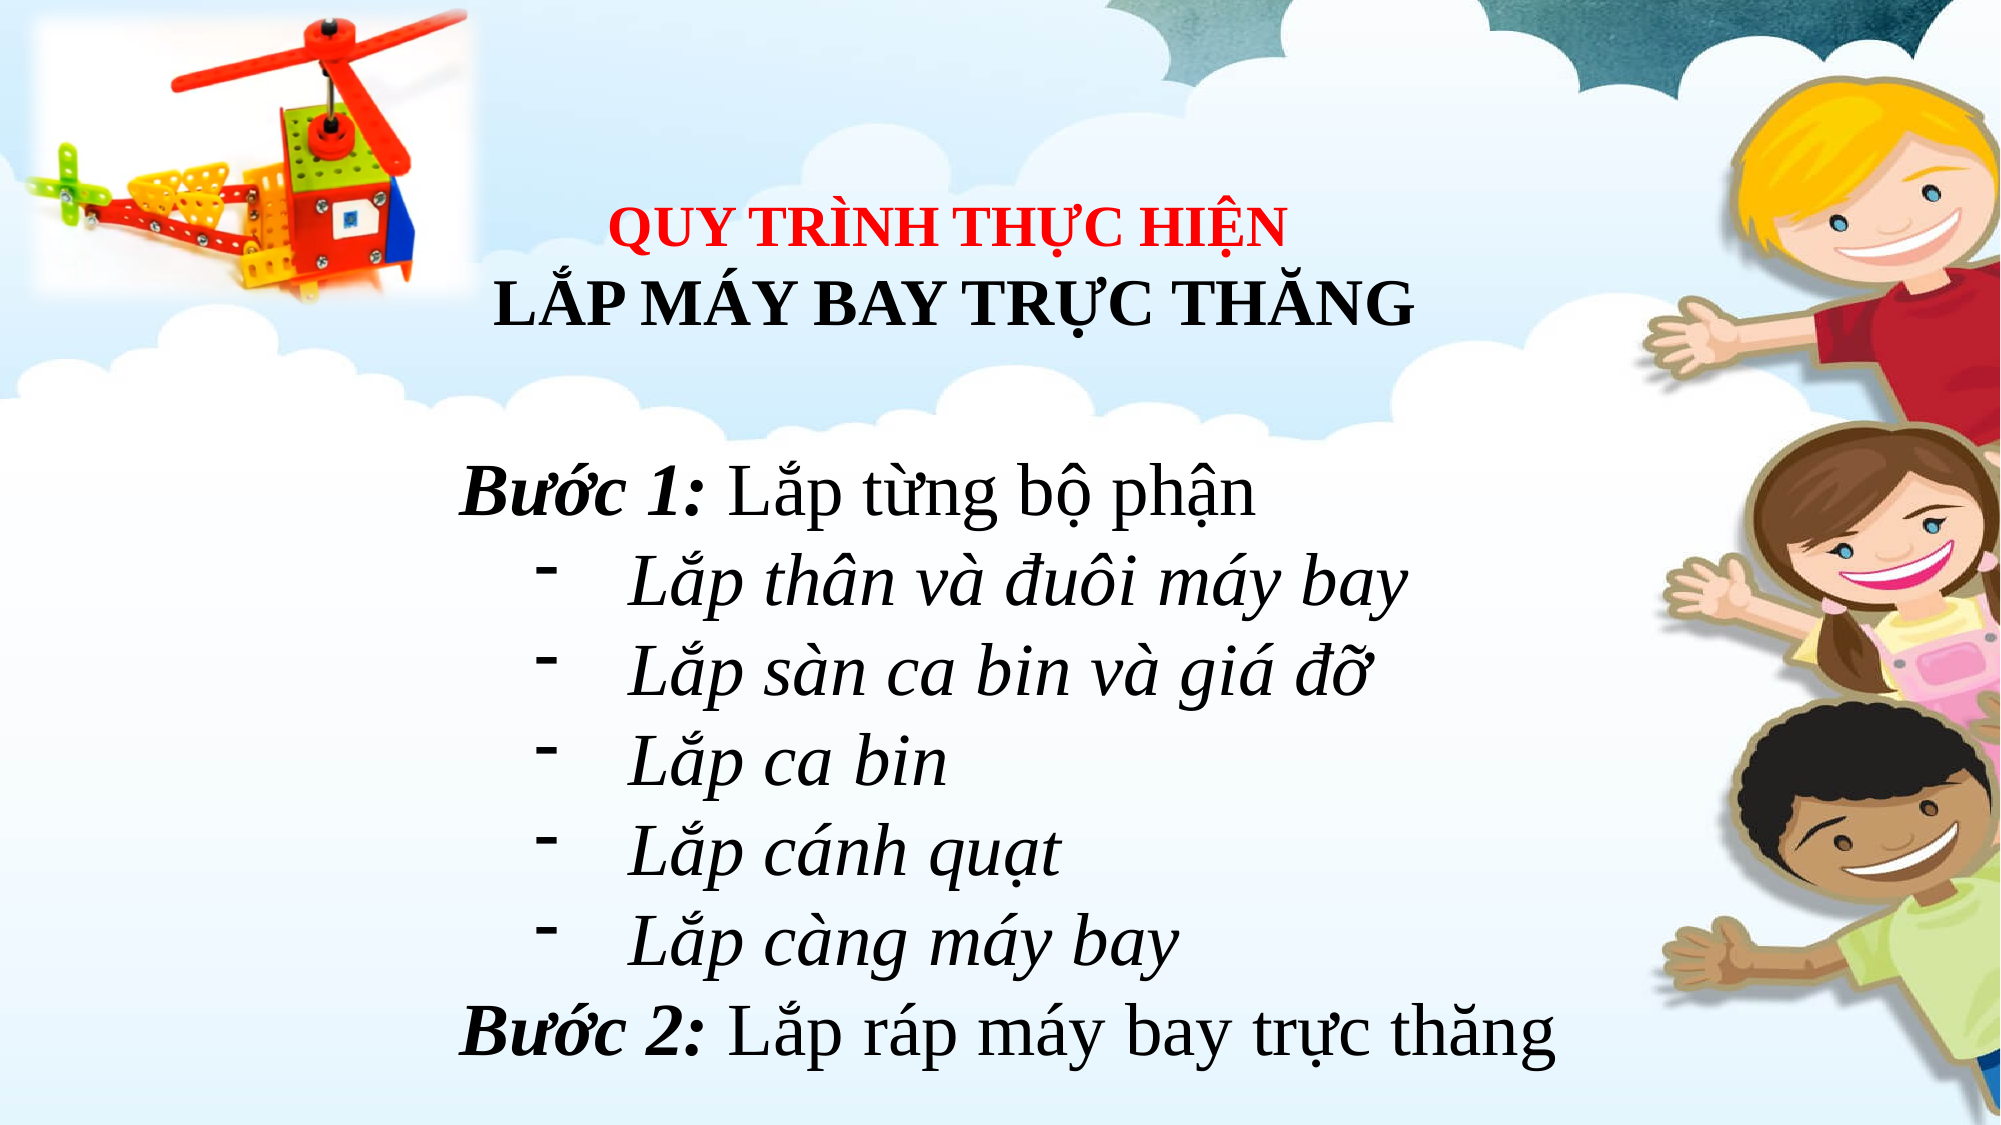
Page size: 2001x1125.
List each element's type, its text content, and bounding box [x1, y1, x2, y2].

text_box Bước 1: Lắp từng bộ phận Lắp thân và đuôi máy bay Lắp sàn ca bin và giá đỡ Lắp ca bin Lắp cánh quạt Lắp càng máy bay Bước 2: Lắp ráp máy bay trực thăng [444, 432, 1614, 1078]
picture [0, 0, 2001, 1125]
text_box QUY TRÌNH THỰC HIỆN LẮP MÁY BAY TRỰC THĂNG [479, 181, 1432, 346]
